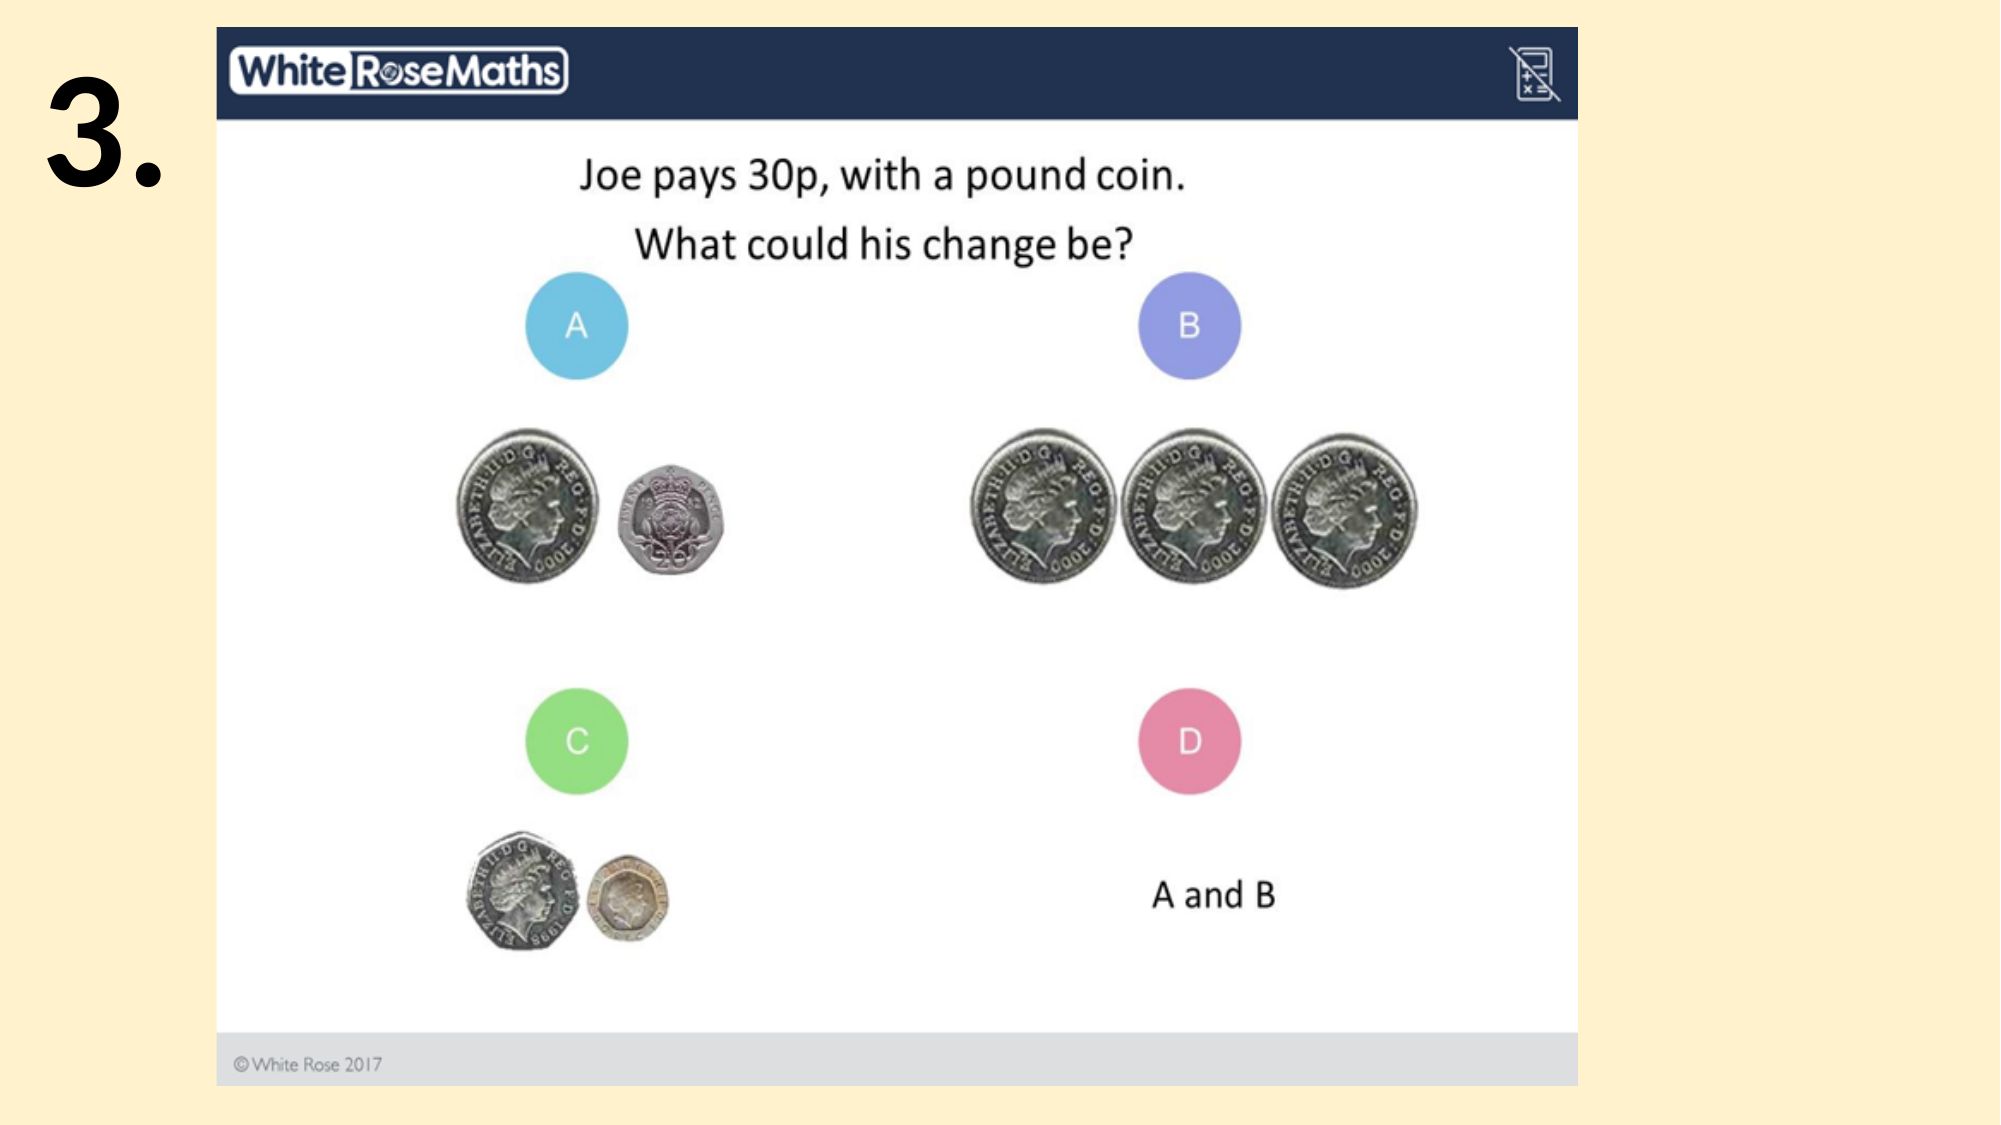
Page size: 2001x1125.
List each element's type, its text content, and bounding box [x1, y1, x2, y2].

text_box 3. [26, 12, 188, 228]
picture [216, 27, 1578, 1086]
